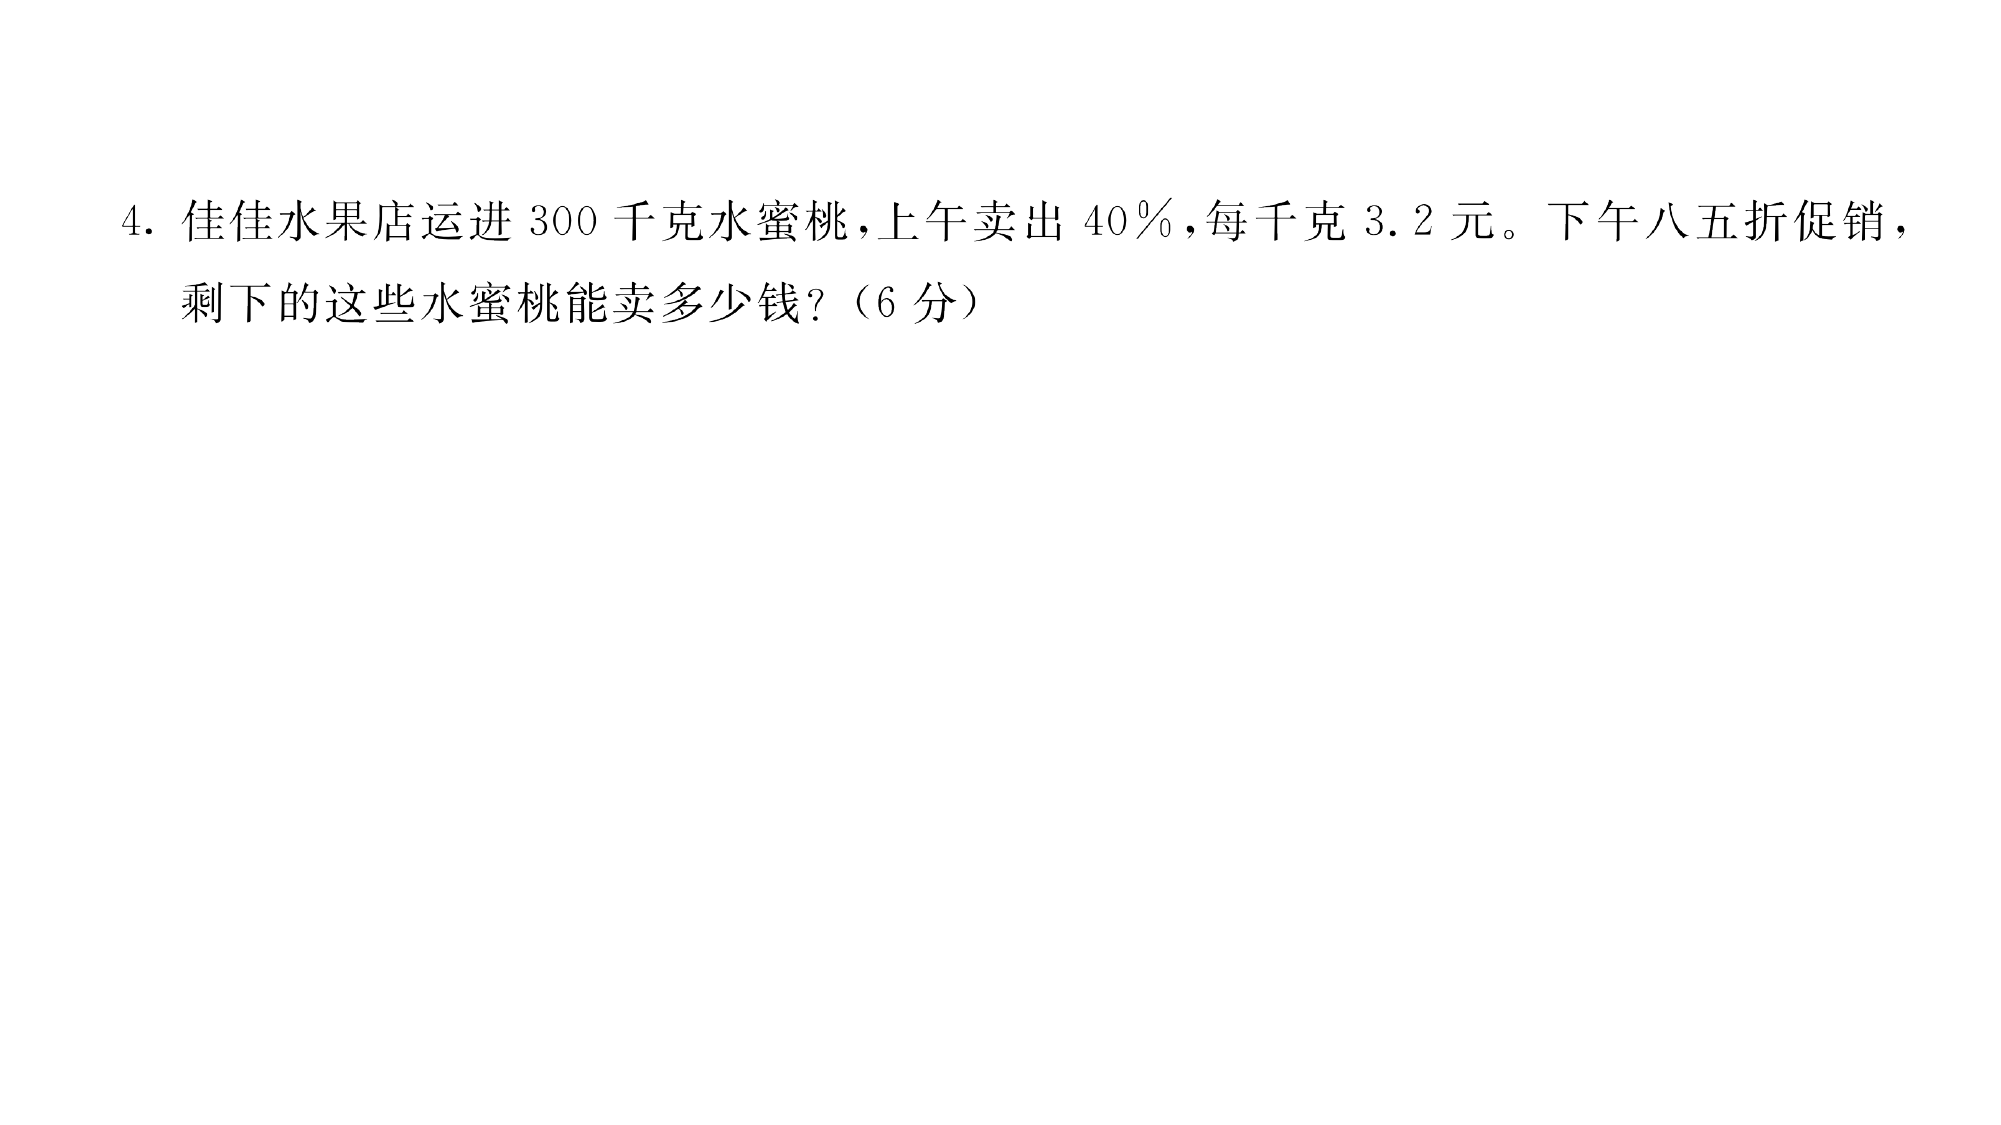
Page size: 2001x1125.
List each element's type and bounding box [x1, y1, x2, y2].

picture [118, 177, 2000, 667]
